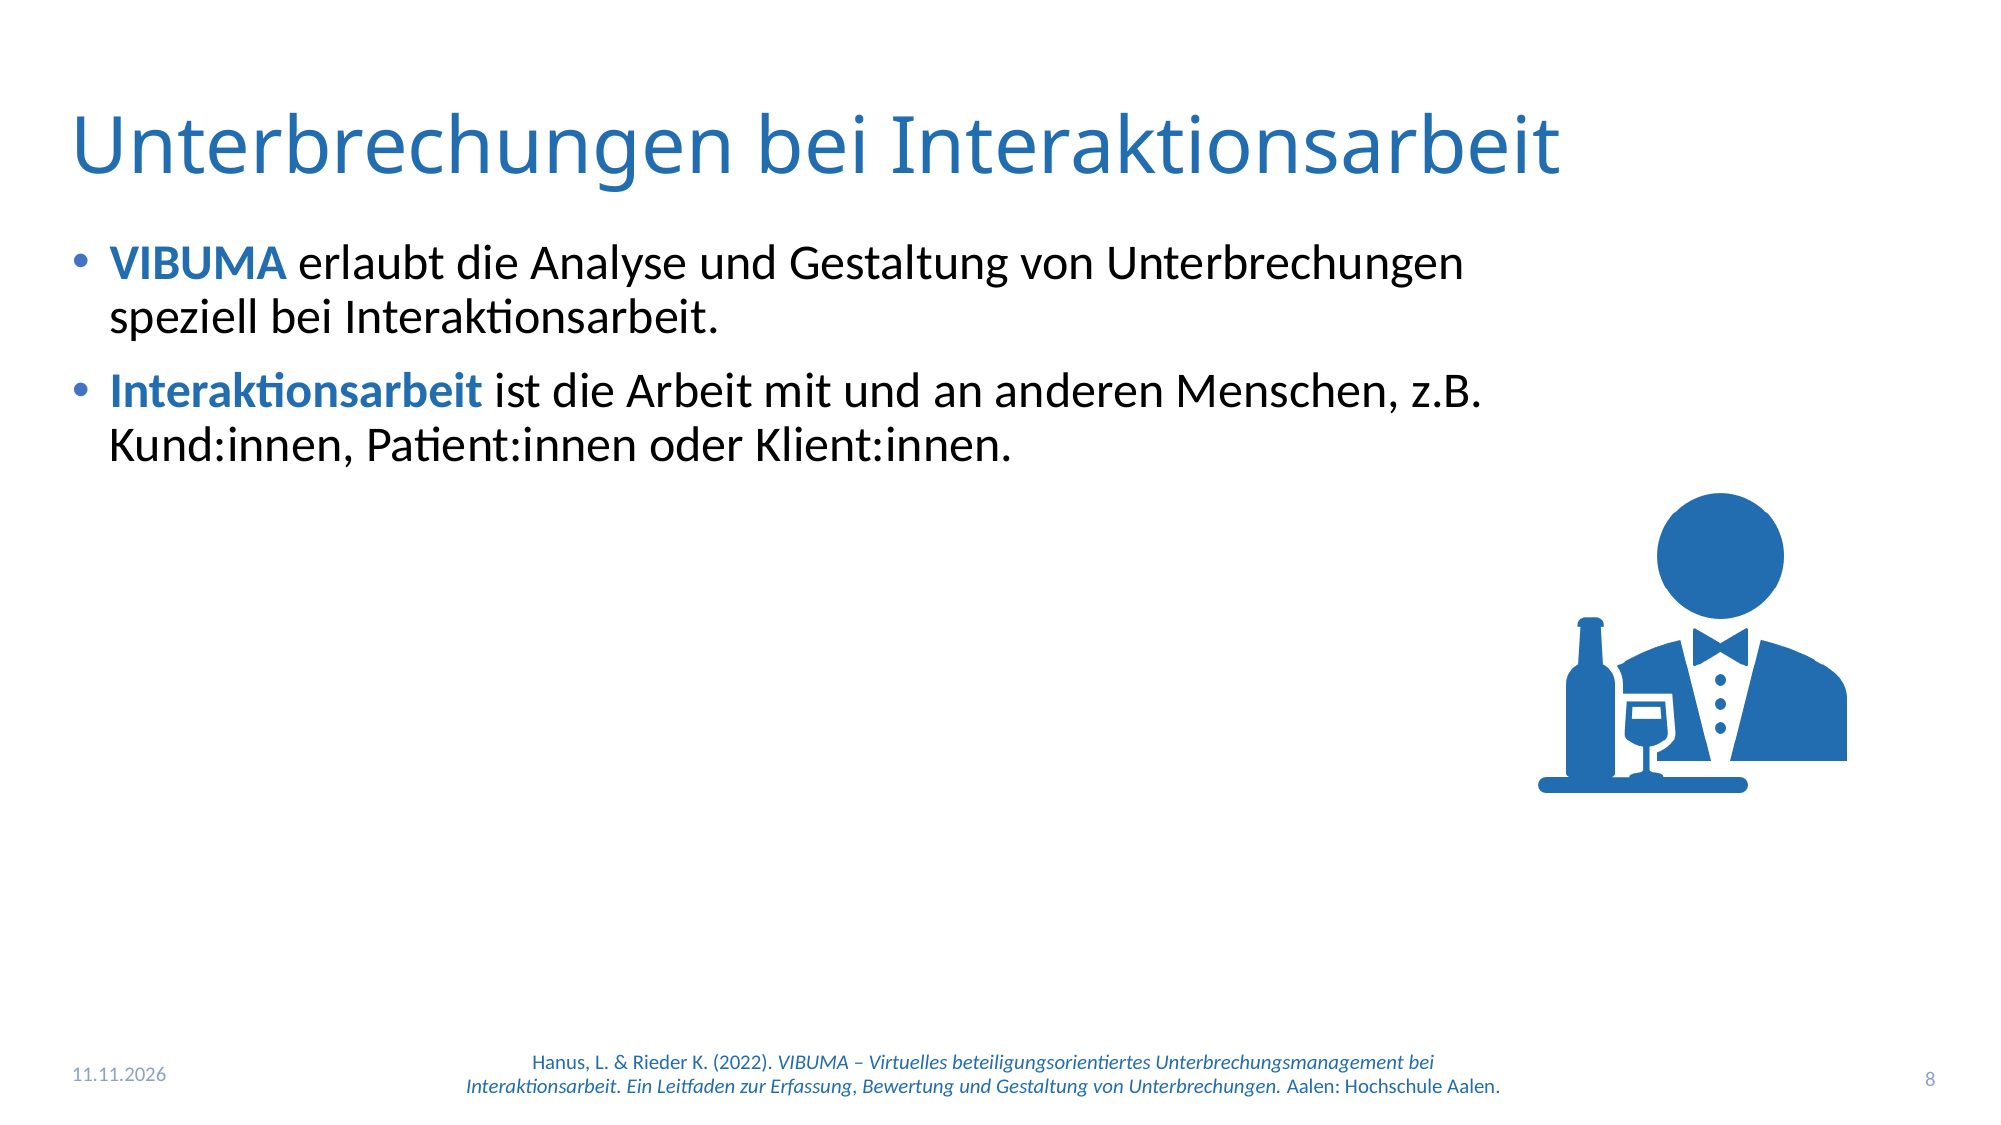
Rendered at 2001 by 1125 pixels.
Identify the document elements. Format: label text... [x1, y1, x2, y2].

slide_number 8 [1500, 1048, 1951, 1109]
picture [1530, 437, 1910, 816]
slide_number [56, 1043, 411, 1104]
title Unterbrechungen bei Interaktionsarbeit [55, 39, 1781, 257]
list VIBUMA erlaubt die Analyse und Gestaltung von Unterbrechungen speziell bei Interaktionsarbeit. Interaktionsarbeit ist die Arbeit mit und an anderen Menschen, z.B. Kund:innen, Patient:innen oder Klient:innen. [57, 257, 1611, 943]
